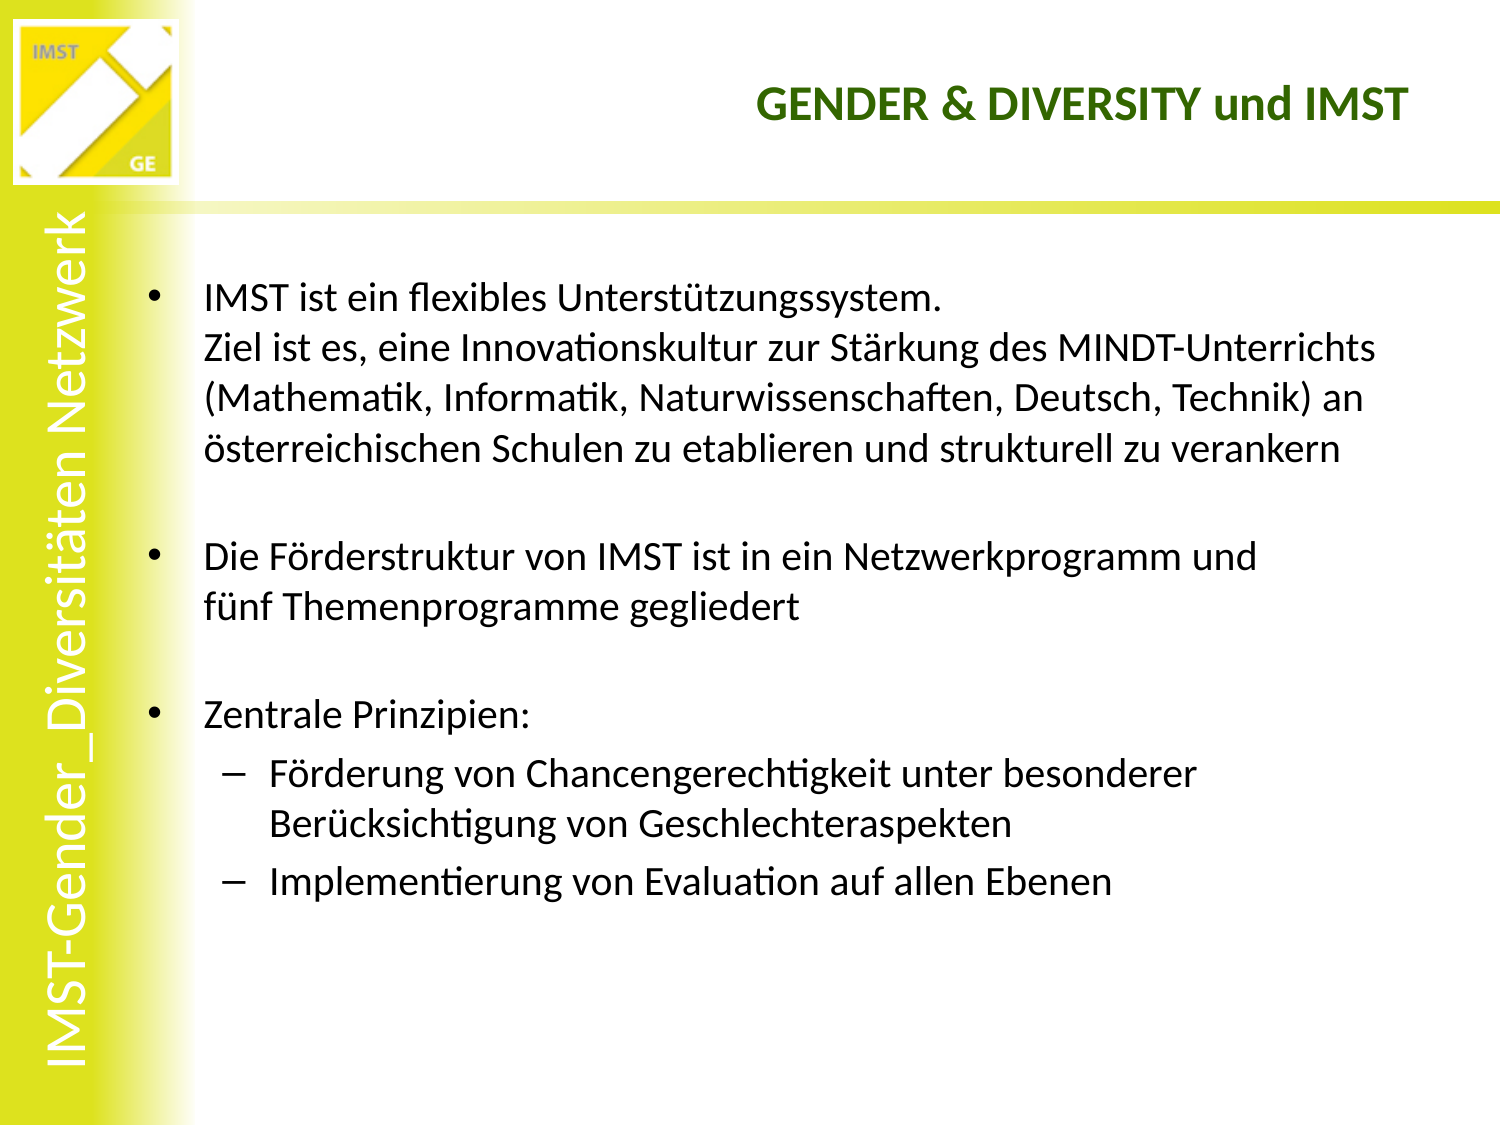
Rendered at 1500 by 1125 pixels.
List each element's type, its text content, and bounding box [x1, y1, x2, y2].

title GENDER & DIVERSITY und IMST [194, 0, 1425, 202]
list IMST ist ein flexibles Unterstützungssystem. Ziel ist es, eine Innovationskultur zur Stärkung des MINDT-Unterrichts (Mathematik, Informatik, Naturwissenschaften, Deutsch, Technik) an österreichischen Schulen zu etablieren und strukturell zu verankern Die Förderstruktur von IMST ist in ein Netzwerkprogramm und fünf Themenprogramme gegliedert Zentrale Prinzipien: Förderung von Chancengerechtigkeit unter besonderer Berücksichtigung von Geschlechteraspekten Implementierung von Evaluation auf allen Ebenen [132, 262, 1459, 1005]
picture [13, 19, 179, 185]
